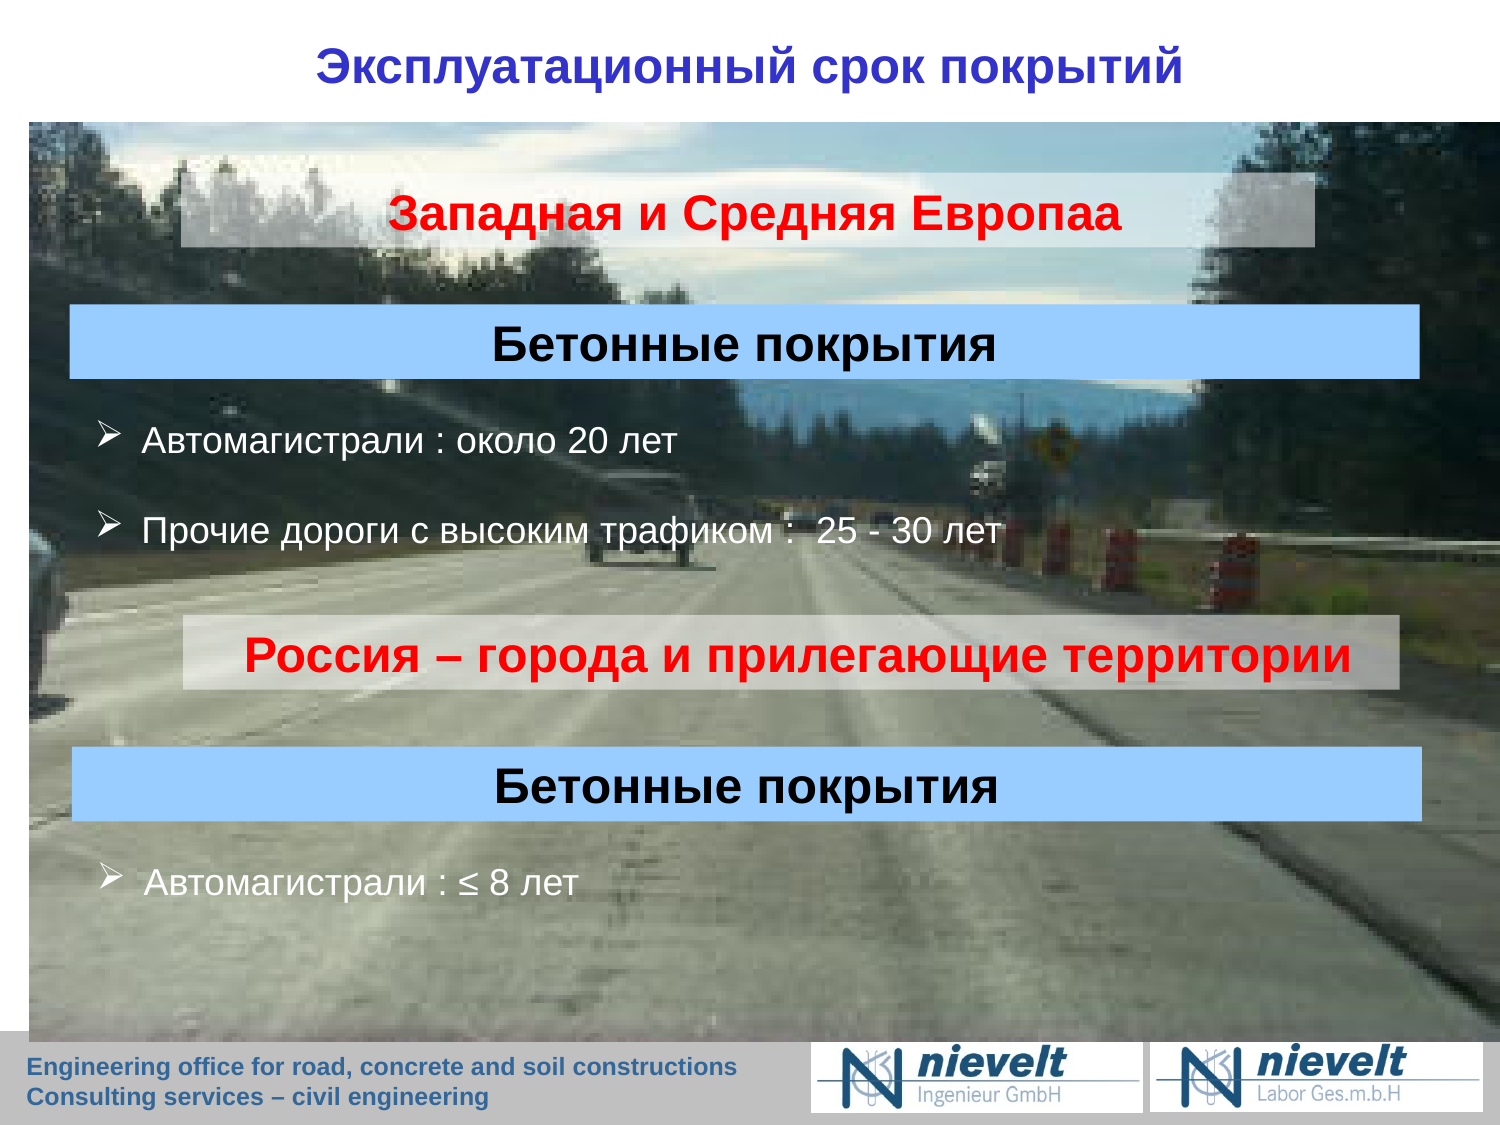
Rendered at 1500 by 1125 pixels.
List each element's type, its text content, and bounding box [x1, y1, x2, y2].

picture [29, 122, 1500, 1113]
title Эксплуатационный срок покрытий [0, 0, 1500, 128]
